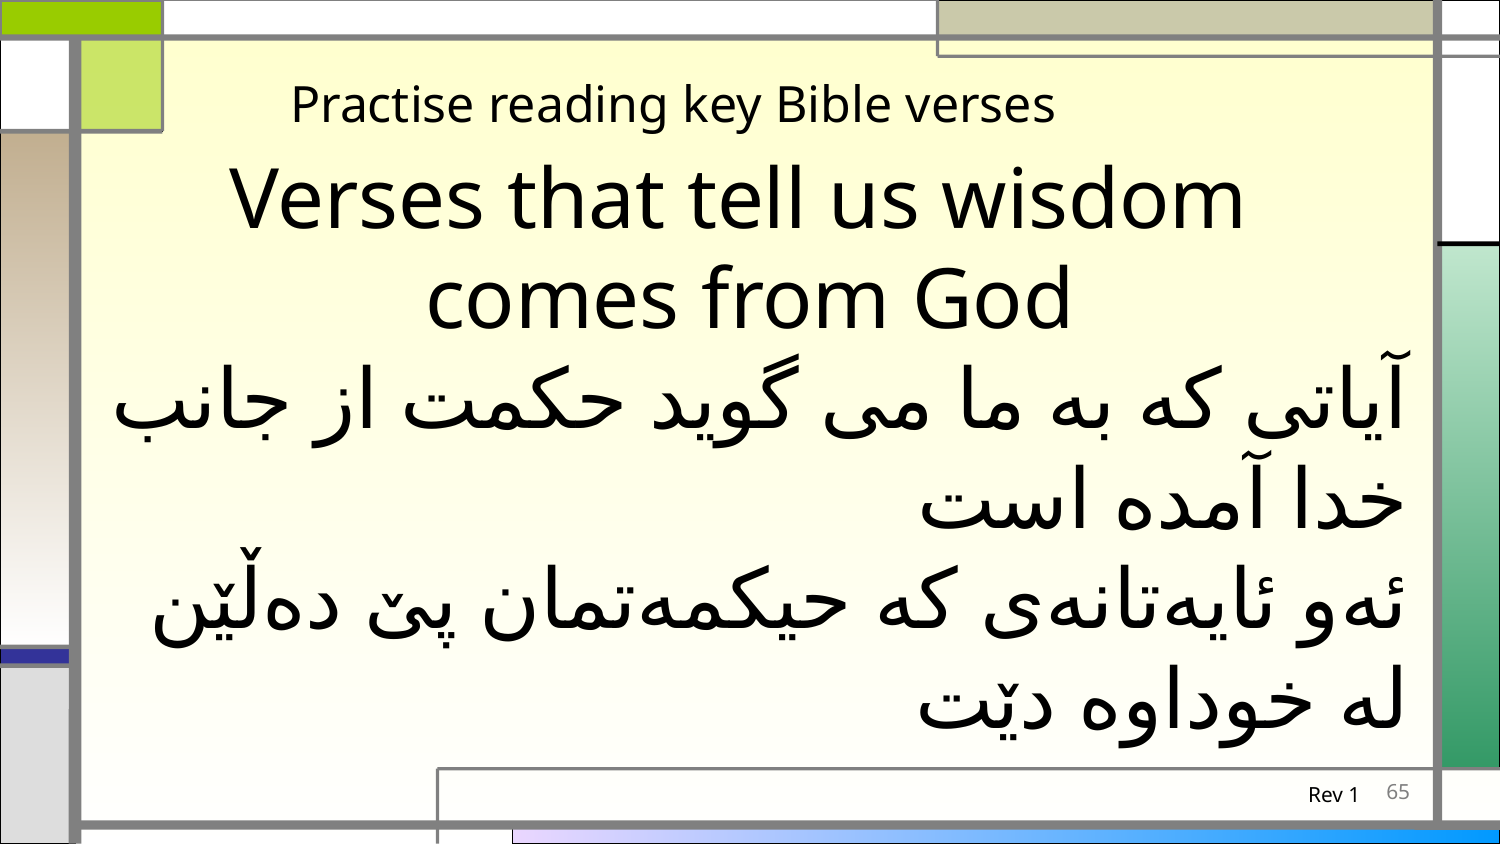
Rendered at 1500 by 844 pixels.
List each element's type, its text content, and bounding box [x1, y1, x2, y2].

text_box Practise reading key Bible verses [147, 20, 1199, 186]
slide_number 65 [1074, 771, 1425, 819]
text_box Rev 1 [1293, 774, 1387, 814]
list Verses that tell us wisdom comes from God آیاتی که به ما می گوید حکمت از جانب خدا آمده است ئەو ئایەتانەی کە حیکمەتمان پێ دەڵێن لە خوداوە دێت [75, 256, 1425, 635]
